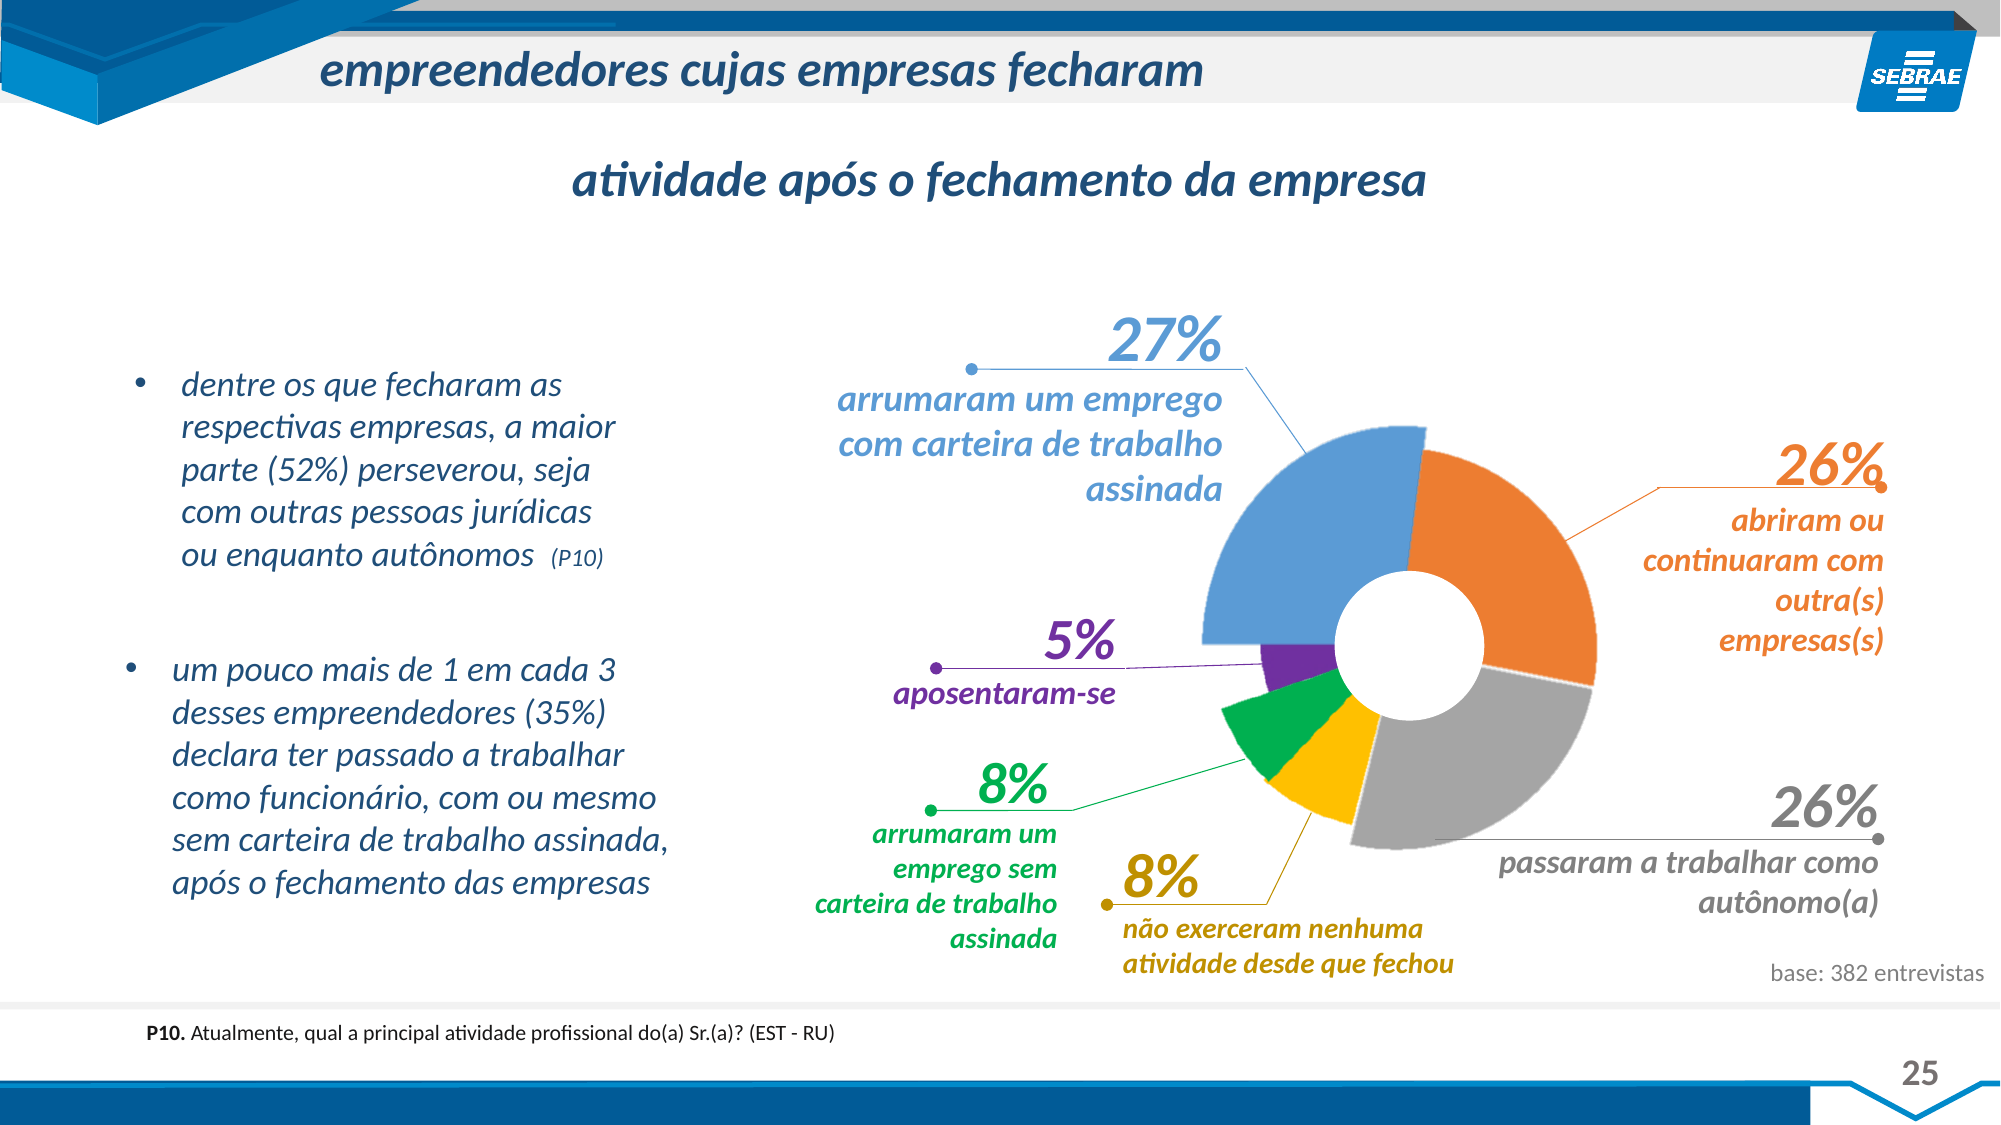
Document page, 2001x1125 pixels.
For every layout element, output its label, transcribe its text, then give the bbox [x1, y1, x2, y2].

text_box P10. Atualmente, qual a principal atividade profissional do(a) Sr.(a)? (EST - RU) [131, 1011, 951, 1121]
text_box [841, 593, 1267, 720]
text_box um pouco mais de 1 em cada 3 desses empreendedores (35%) declara ter passado a trabalhar como funcionário, com ou mesmo sem carteira de trabalho assinada, após o fechamento das empresas [110, 638, 721, 909]
text_box atividade após o fechamento da empresa [511, 145, 1489, 226]
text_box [1549, 415, 1900, 669]
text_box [791, 287, 1312, 520]
text_box dentre os que fecharam as respectivas empresas, a maior parte (52%) perseverou, seja com outras pessoas jurídicas ou enquanto autônomos (P10) [119, 353, 650, 616]
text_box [1106, 812, 1489, 989]
picture [1871, 51, 1962, 101]
picture [1189, 414, 1611, 812]
text_box empreendedores cujas empresas fecharam [304, 36, 1867, 114]
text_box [1435, 757, 1894, 930]
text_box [790, 737, 1246, 965]
text_box base: 382 entrevistas [1581, 952, 2000, 1001]
